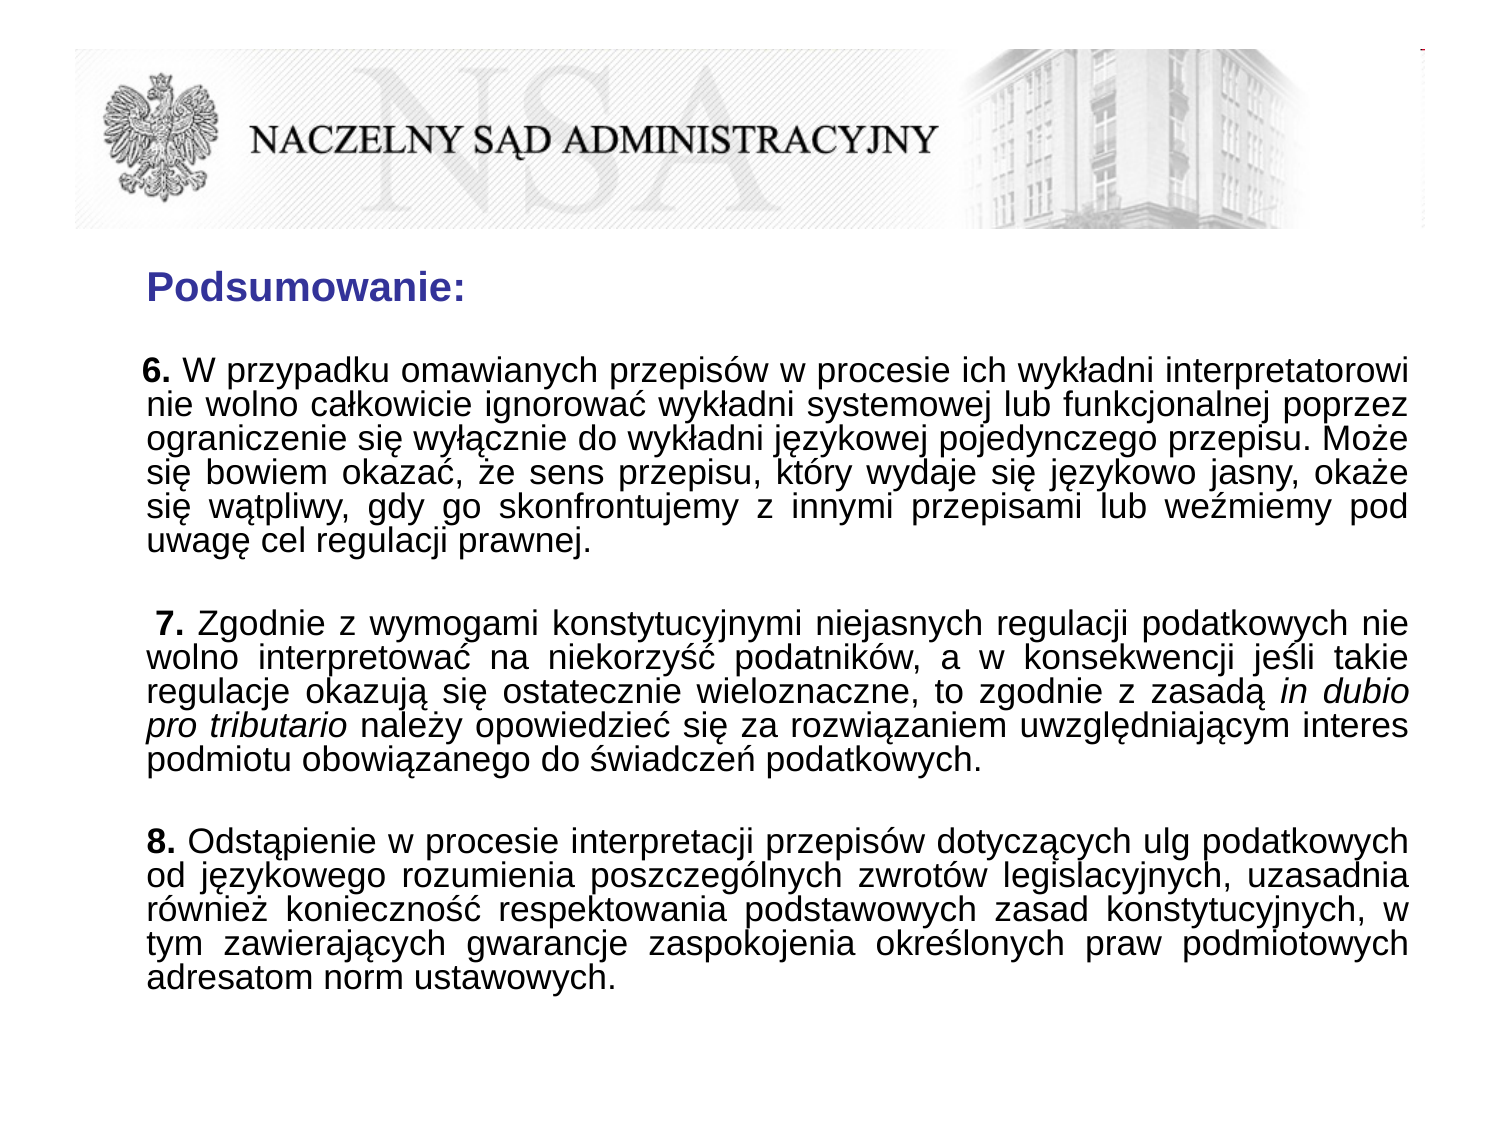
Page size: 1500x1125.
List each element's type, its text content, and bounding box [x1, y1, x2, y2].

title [74, 49, 1425, 229]
list Podsumowanie: 6. W przypadku omawianych przepisów w procesie ich wykładni interpretatorowi nie wolno całkowicie ignorować wykładni systemowej lub funkcjonalnej poprzez ograniczenie się wyłącznie do wykładni językowej pojedynczego przepisu. Może się bowiem okazać, że sens przepisu, który wydaje się językowo jasny, okaże się wątpliwy, gdy go skonfrontujemy z innymi przepisami lub weźmiemy pod uwagę cel regulacji prawnej. 7. Zgodnie z wymogami konstytucyjnymi niejasnych regulacji podatkowych nie wolno interpretować na niekorzyść podatników, a w konsekwencji jeśli takie regulacje okazują się ostatecznie wieloznaczne, to zgodnie z zasadą in dubio pro tributario należy opowiedzieć się za rozwiązaniem uwzględniającym interes podmiotu obowiązanego do świadczeń podatkowych. 8. Odstąpienie w procesie interpretacji przepisów dotyczących ulg podatkowych od językowego rozumienia poszczególnych zwrotów legislacyjnych, uzasadnia również konieczność respektowania podstawowych zasad konstytucyjnych, w tym zawierających gwarancje zaspokojenia określonych praw podmiotowych adresatom norm ustawowych. [75, 262, 1425, 1083]
